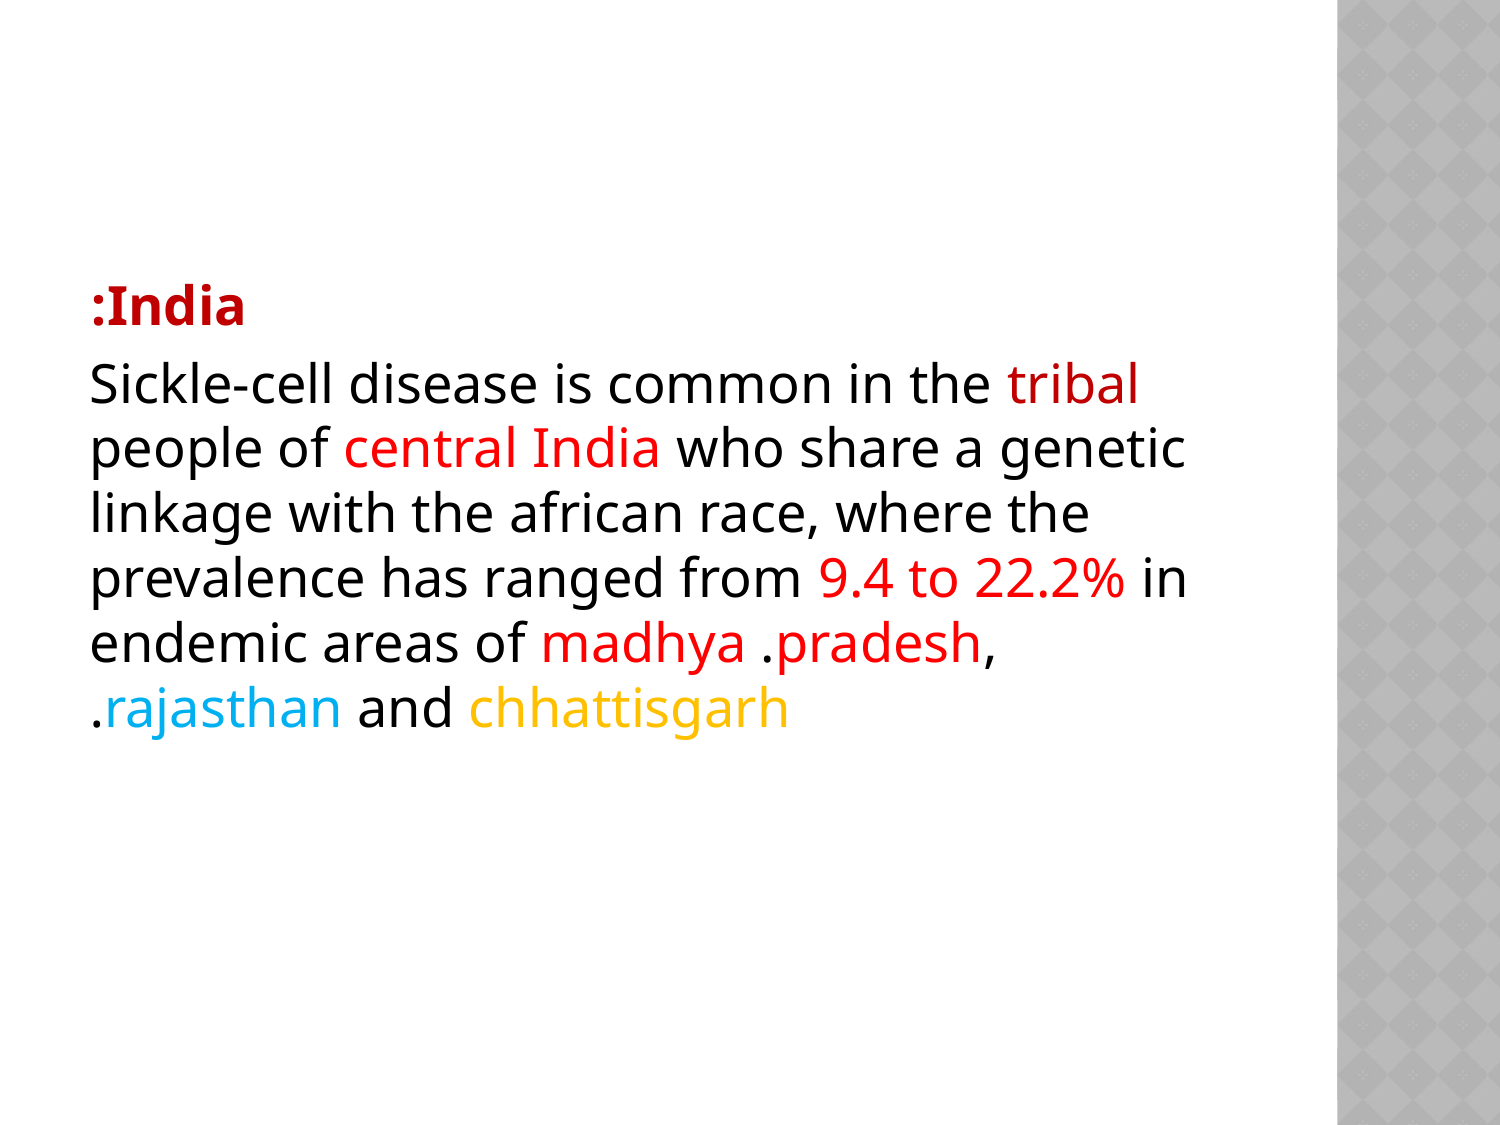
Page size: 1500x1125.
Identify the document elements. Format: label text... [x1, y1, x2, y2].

list India: Sickle-cell disease is common in the tribal people of central India who share a genetic linkage with the african race, where the prevalence has ranged from 9.4 to 22.2% in endemic areas of madhya .pradesh, rajasthan and chhattisgarh. [75, 264, 1263, 1059]
